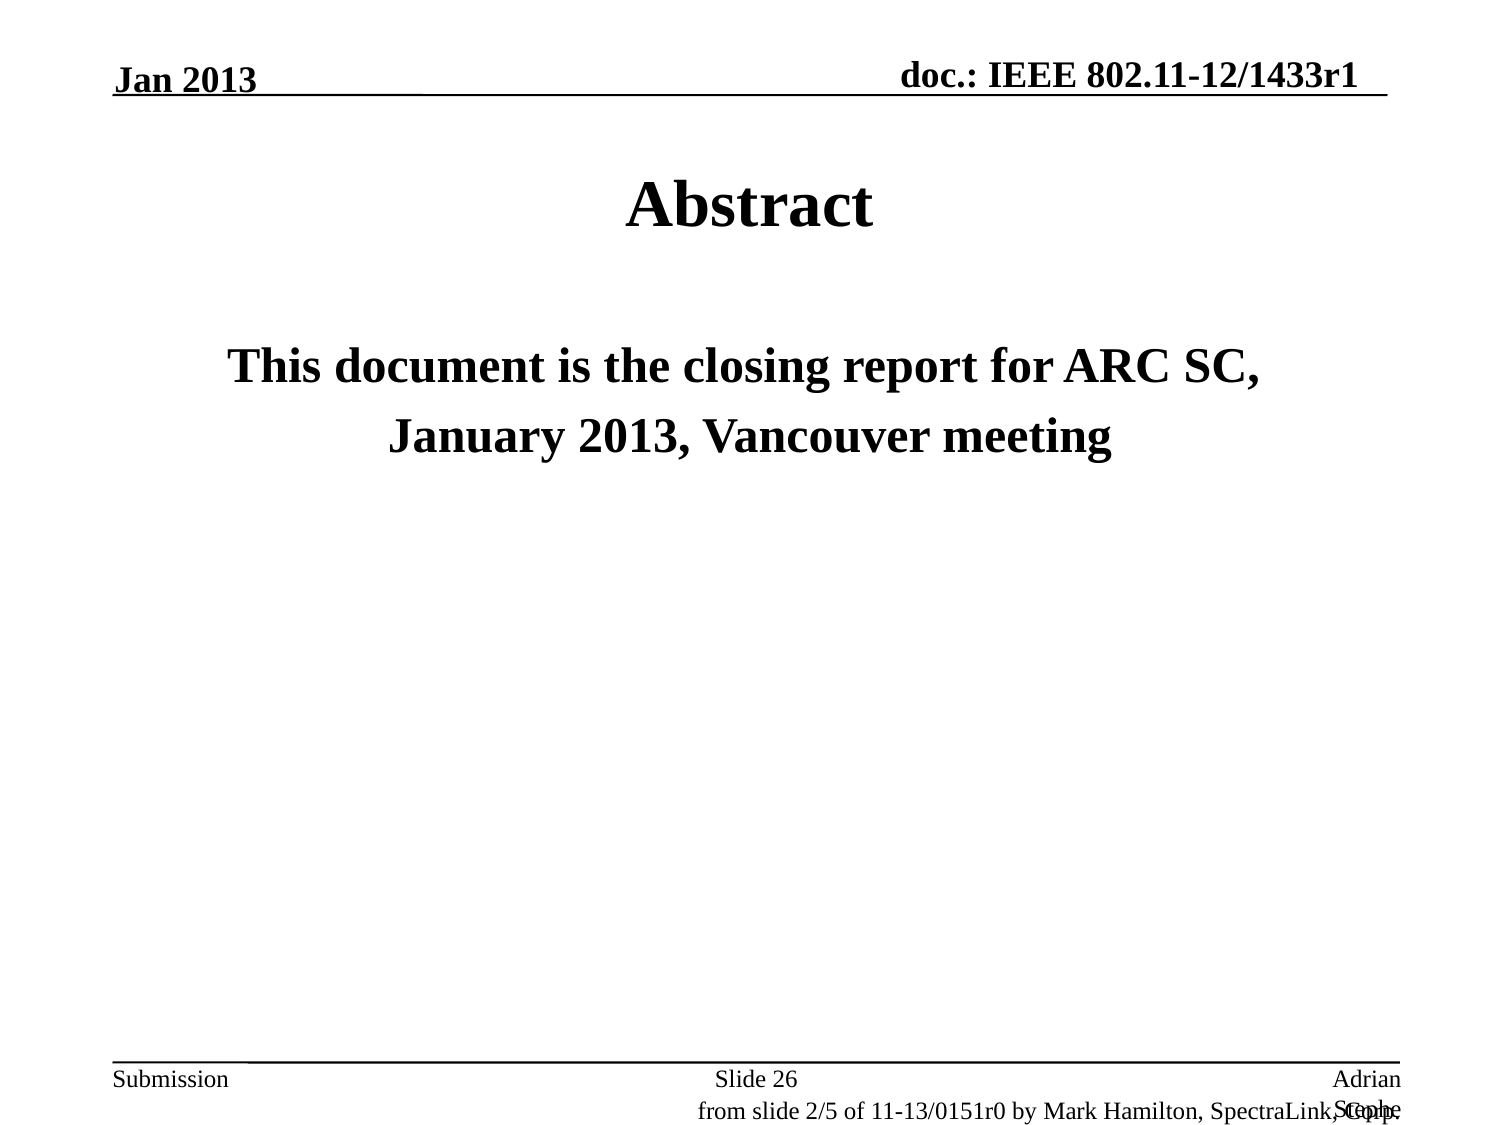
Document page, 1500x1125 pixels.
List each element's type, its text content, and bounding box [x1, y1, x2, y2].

footer Adrian Stephens, Intel Corporation [1325, 1062, 1402, 1087]
text_box from slide 2/5 of 11-13/0151r0 by Mark Hamilton, SpectraLink, Corp. [343, 1087, 1417, 1125]
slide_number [114, 54, 374, 100]
title Abstract [112, 112, 1388, 288]
slide_number Slide 26 [712, 1062, 800, 1087]
list This document is the closing report for ARC SC, January 2013, Vancouver meeting [112, 324, 1388, 1000]
